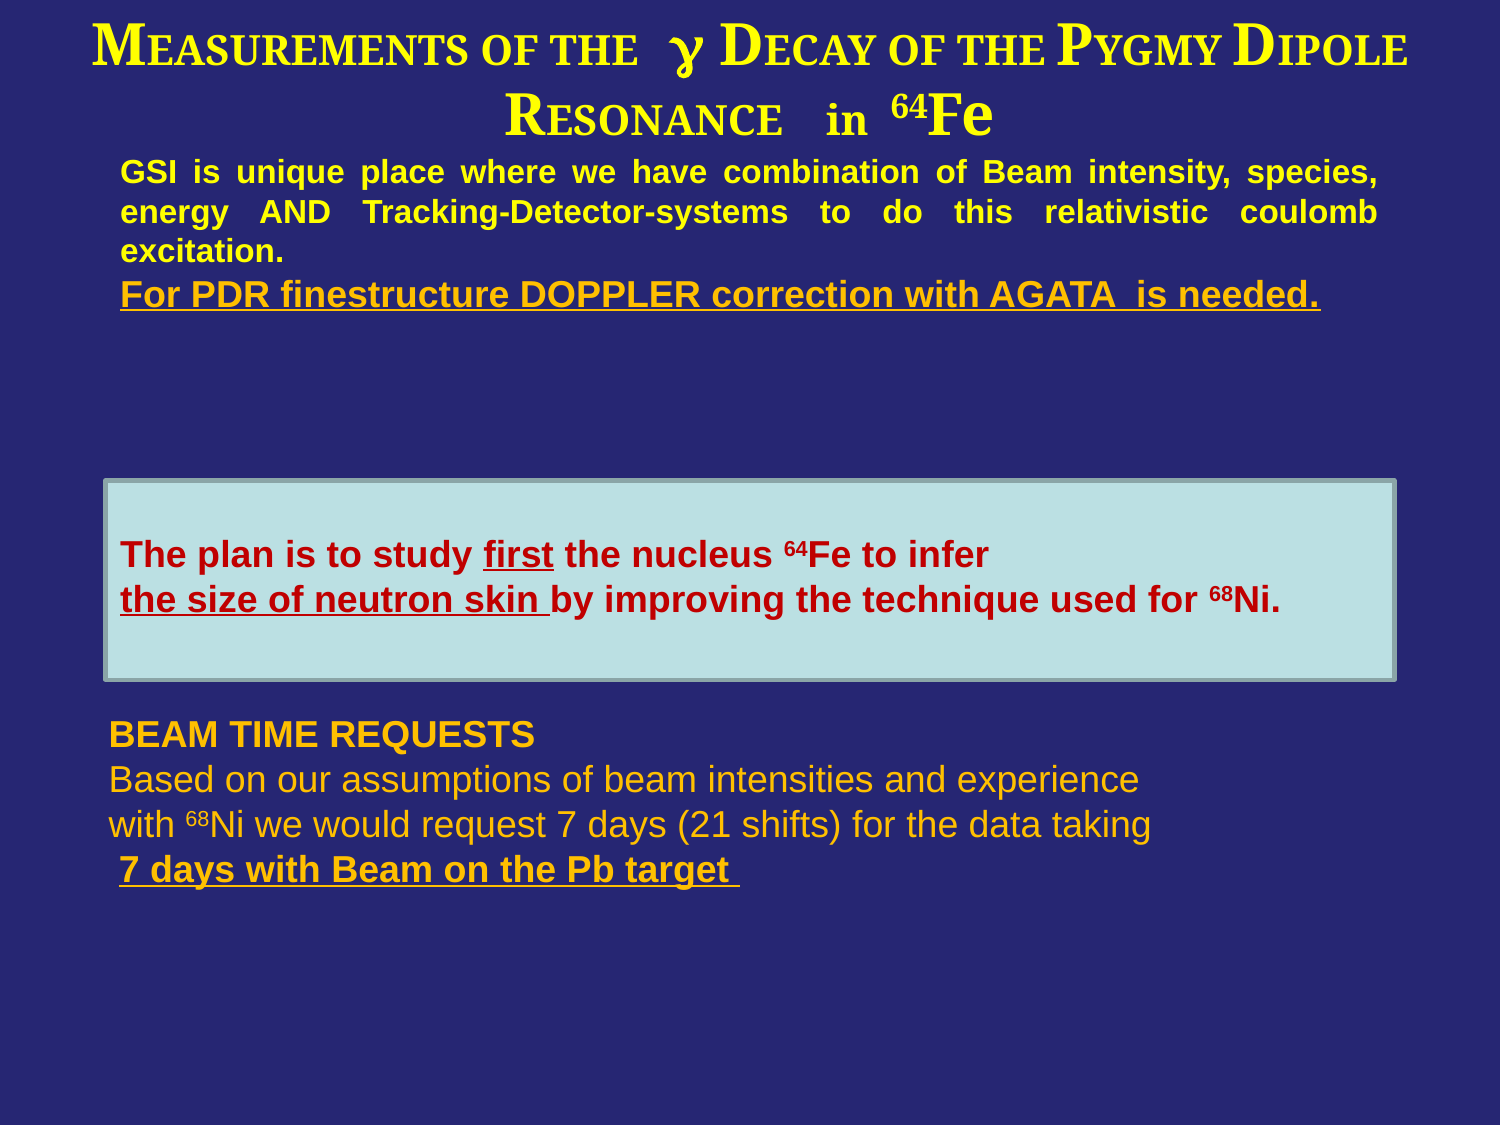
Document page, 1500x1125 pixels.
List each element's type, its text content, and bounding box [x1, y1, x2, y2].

text_box GSI is unique place where we have combination of Beam intensity, species, energy AND Tracking-Detector-systems to do this relativistic coulomb excitation. For PDR finestructure DOPPLER correction with AGATA is needed. [105, 155, 1395, 442]
text_box The plan is to study first the nucleus 64Fe to infer the size of neutron skin by improving the technique used for 68Ni. [105, 522, 1395, 668]
text_box MEASUREMENTS OF THE g DECAY OF THE PYGMY DIPOLE RESONANCE in 64Fe [35, 0, 1465, 155]
text_box [103, 478, 1397, 682]
text_box BEAM TIME REQUESTS Based on our assumptions of beam intensities and experience with 68Ni we would request 7 days (21 shifts) for the data taking 7 days with Beam on the Pb target [93, 703, 1500, 943]
